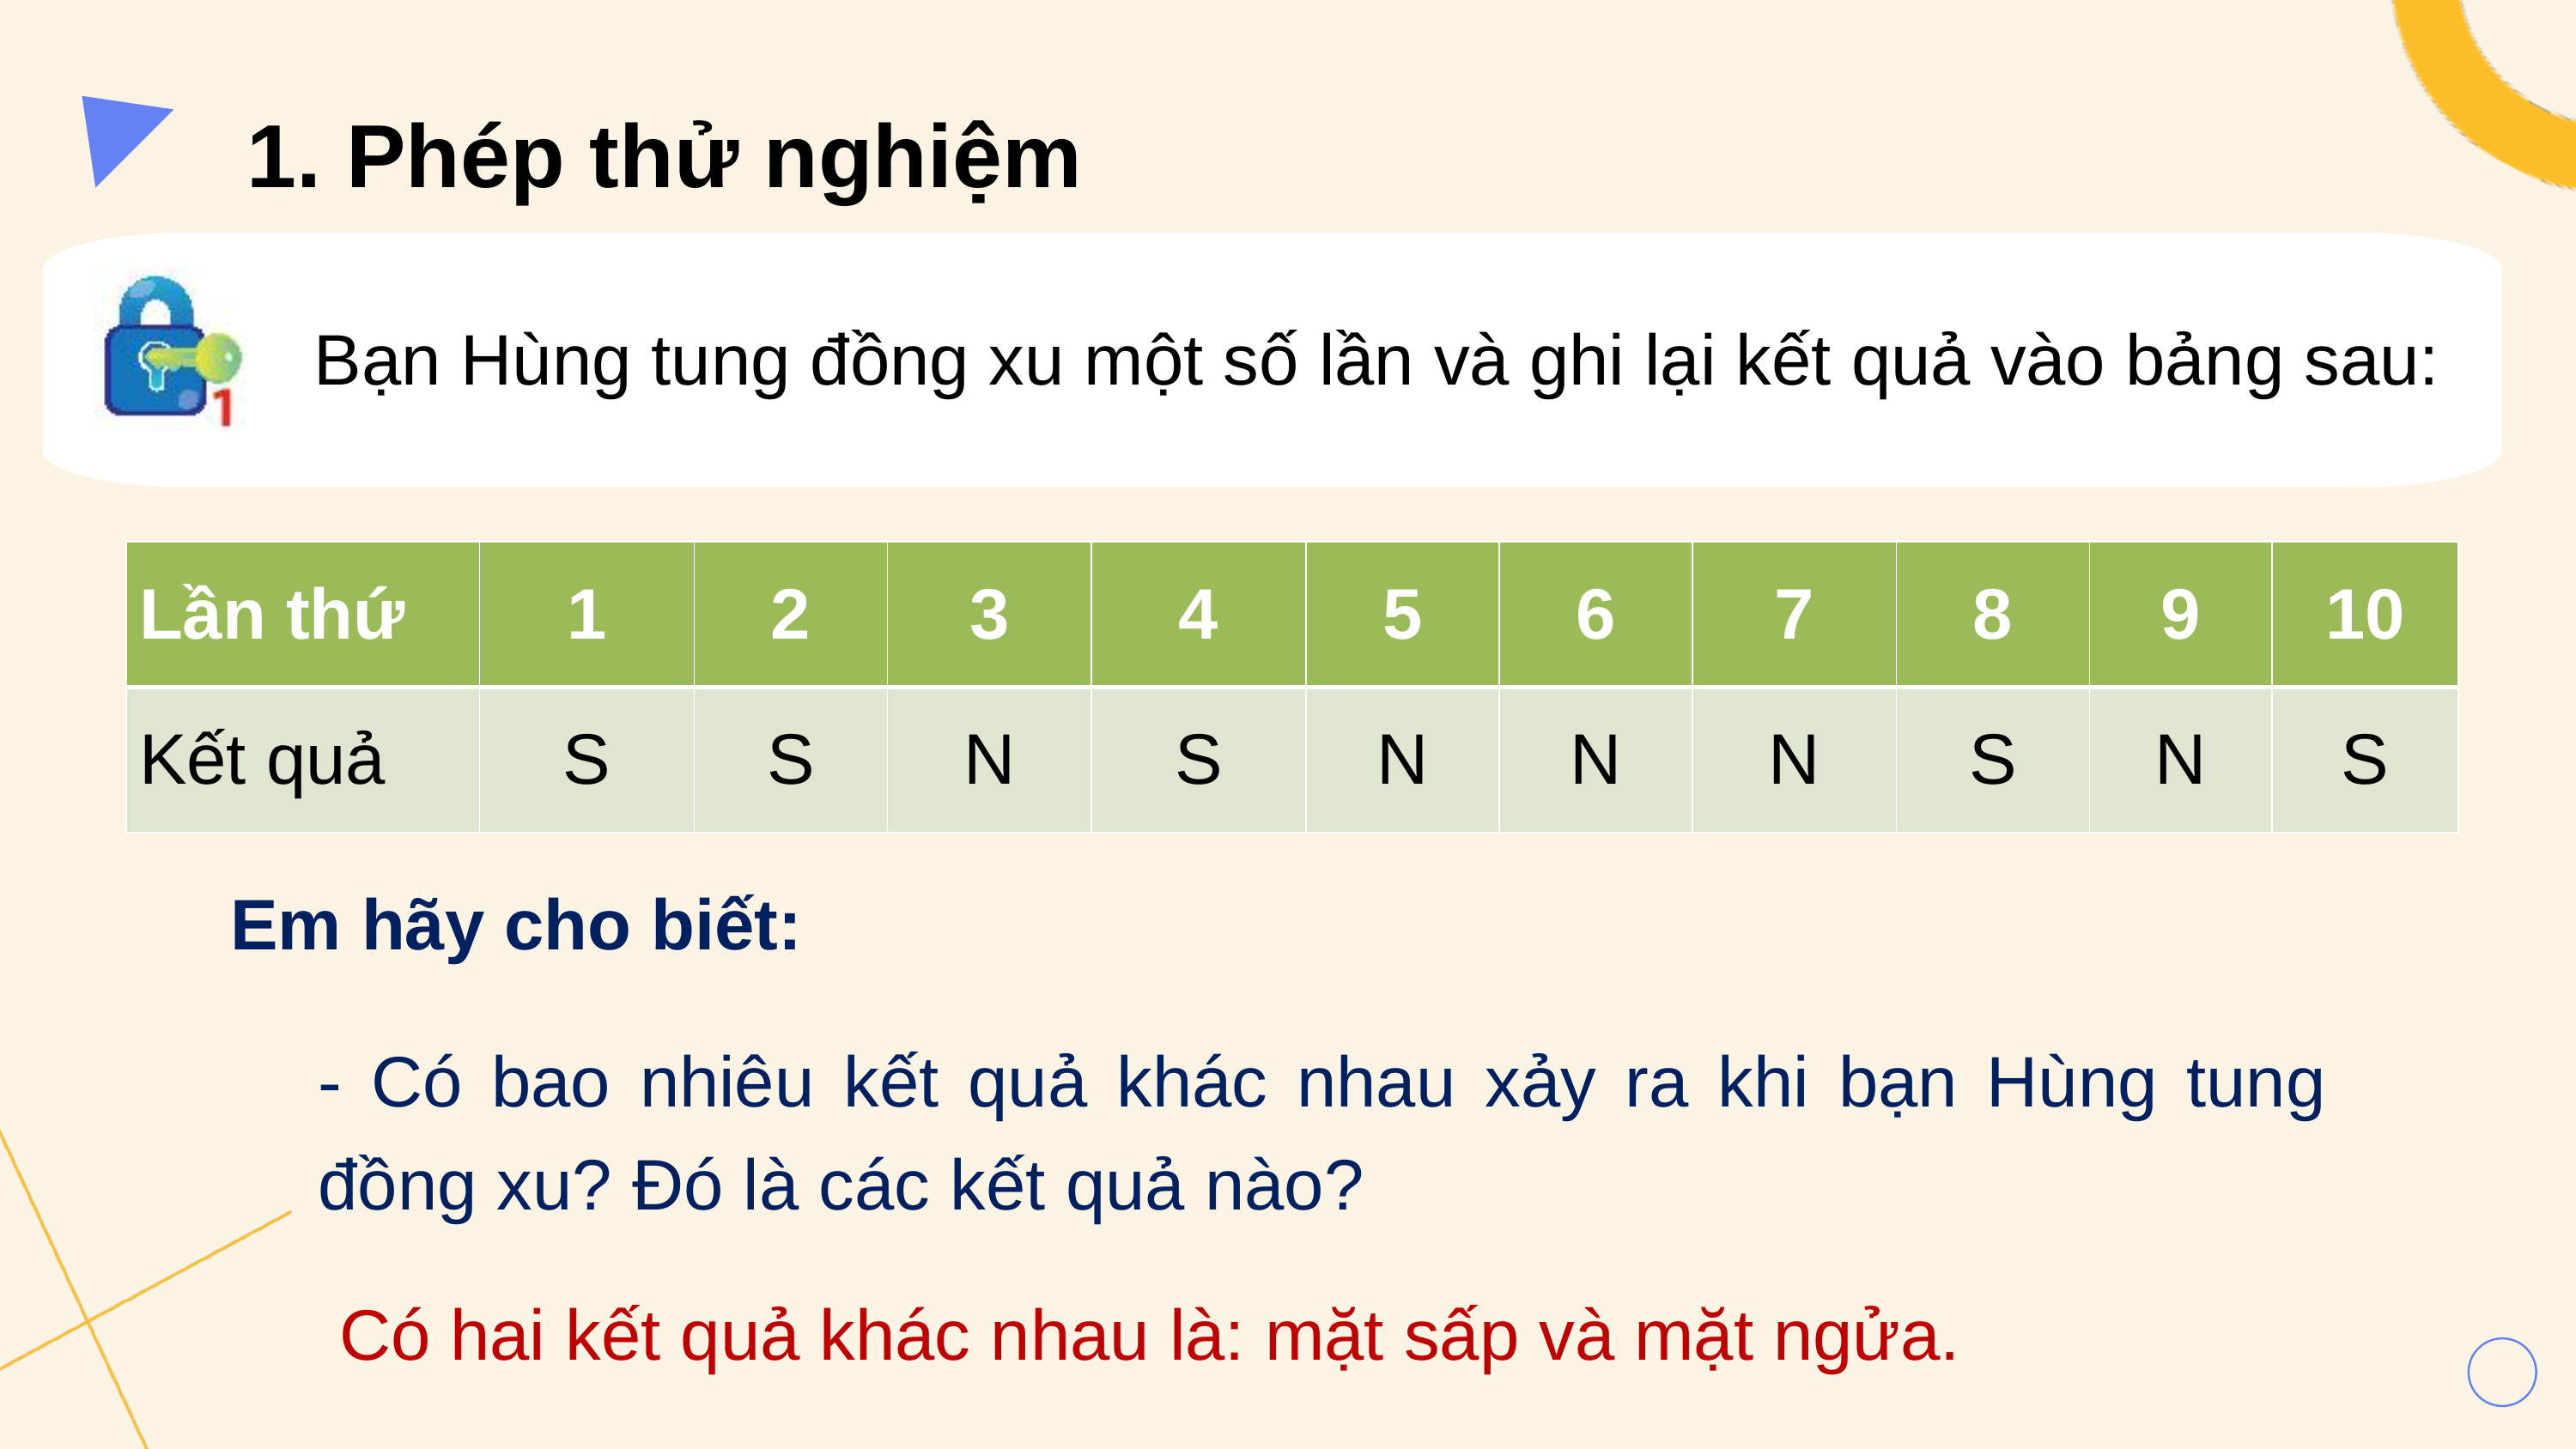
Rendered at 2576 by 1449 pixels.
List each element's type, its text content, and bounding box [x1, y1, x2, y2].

text_box Em hãy cho biết: [217, 871, 816, 971]
table_header 1 [480, 543, 694, 685]
table_cell N [888, 689, 1091, 832]
table_cell S [480, 689, 694, 832]
table_cell S [2273, 689, 2458, 832]
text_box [52, 84, 164, 160]
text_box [42, 232, 2503, 488]
picture [0, 1114, 291, 1449]
table_header 6 [1500, 543, 1692, 685]
table_cell S [1092, 689, 1305, 832]
text_box Có hai kết quả khác nhau là: mặt sấp và mặt ngửa. [326, 1264, 2360, 1381]
table_cell S [1897, 689, 2089, 832]
table_header 9 [2090, 543, 2271, 685]
table_cell Kết quả [127, 689, 479, 832]
table_header 2 [695, 543, 887, 685]
table_cell N [1500, 689, 1692, 832]
table_header Lần thứ [127, 543, 479, 685]
picture [80, 255, 247, 432]
table_header 5 [1307, 543, 1498, 685]
table_cell S [695, 689, 887, 832]
picture [2315, 0, 2576, 200]
table_header 4 [1092, 543, 1305, 685]
table_cell N [2090, 689, 2271, 832]
table_header 10 [2273, 543, 2458, 685]
table_header 3 [888, 543, 1091, 685]
table_cell N [1693, 689, 1896, 832]
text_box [2467, 1337, 2538, 1408]
text_box - Có bao nhiêu kết quả khác nhau xảy ra khi bạn Hùng tung đồng xu? Đó là các kết quả nào? [305, 1012, 2339, 1231]
table_header 7 [1693, 543, 1896, 685]
text_box 1. Phép thử nghiệm [246, 68, 1984, 206]
table_header 8 [1897, 543, 2089, 685]
table_cell N [1307, 689, 1498, 832]
